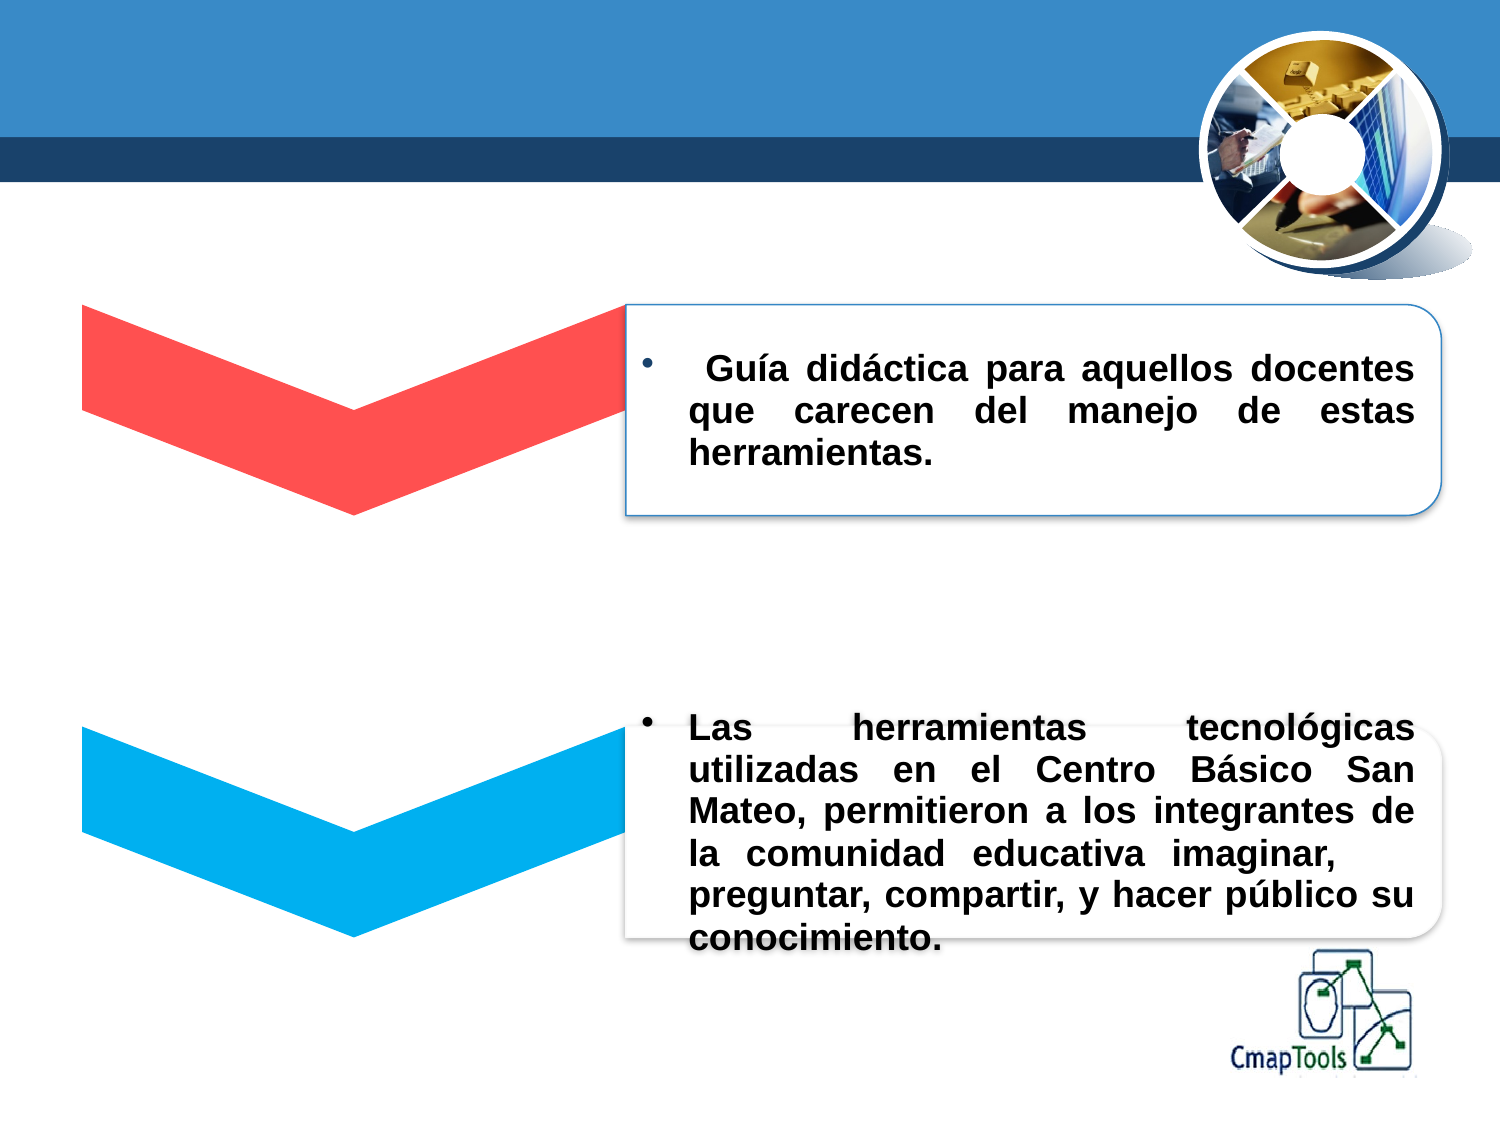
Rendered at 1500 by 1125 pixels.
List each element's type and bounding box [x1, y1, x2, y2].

picture [1242, 181, 1396, 261]
picture [1207, 74, 1292, 224]
picture [1230, 947, 1419, 1079]
picture [1244, 40, 1394, 122]
picture [1349, 73, 1433, 227]
text_box [81, 304, 1442, 938]
